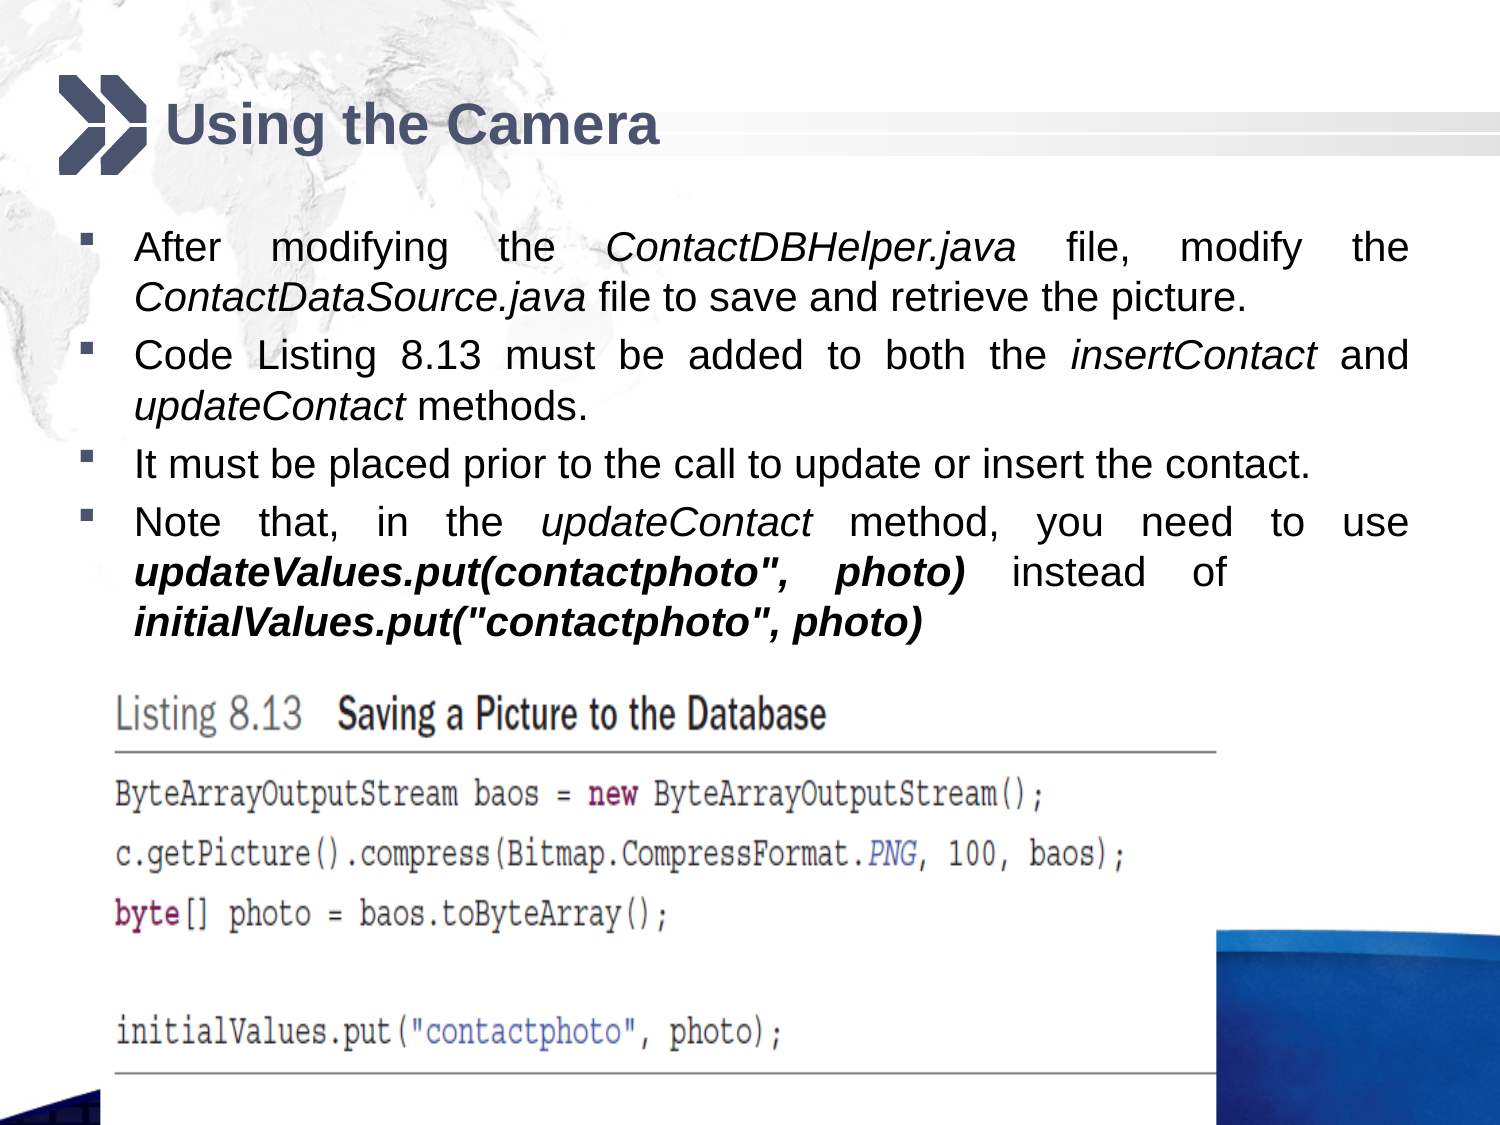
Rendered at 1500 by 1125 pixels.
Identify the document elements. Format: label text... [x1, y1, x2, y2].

title Using the Camera [149, 74, 1388, 168]
list After modifying the ContactDBHelper.java file, modify the ContactDataSource.java file to save and retrieve the picture. Code Listing 8.13 must be added to both the insertContact and updateContact methods. It must be placed prior to the call to update or insert the contact. Note that, in the updateContact method, you need to use updateValues.put(contactphoto", photo) instead of initialValues.put("contactphoto", photo) [62, 212, 1426, 988]
picture [0, 0, 1500, 1125]
